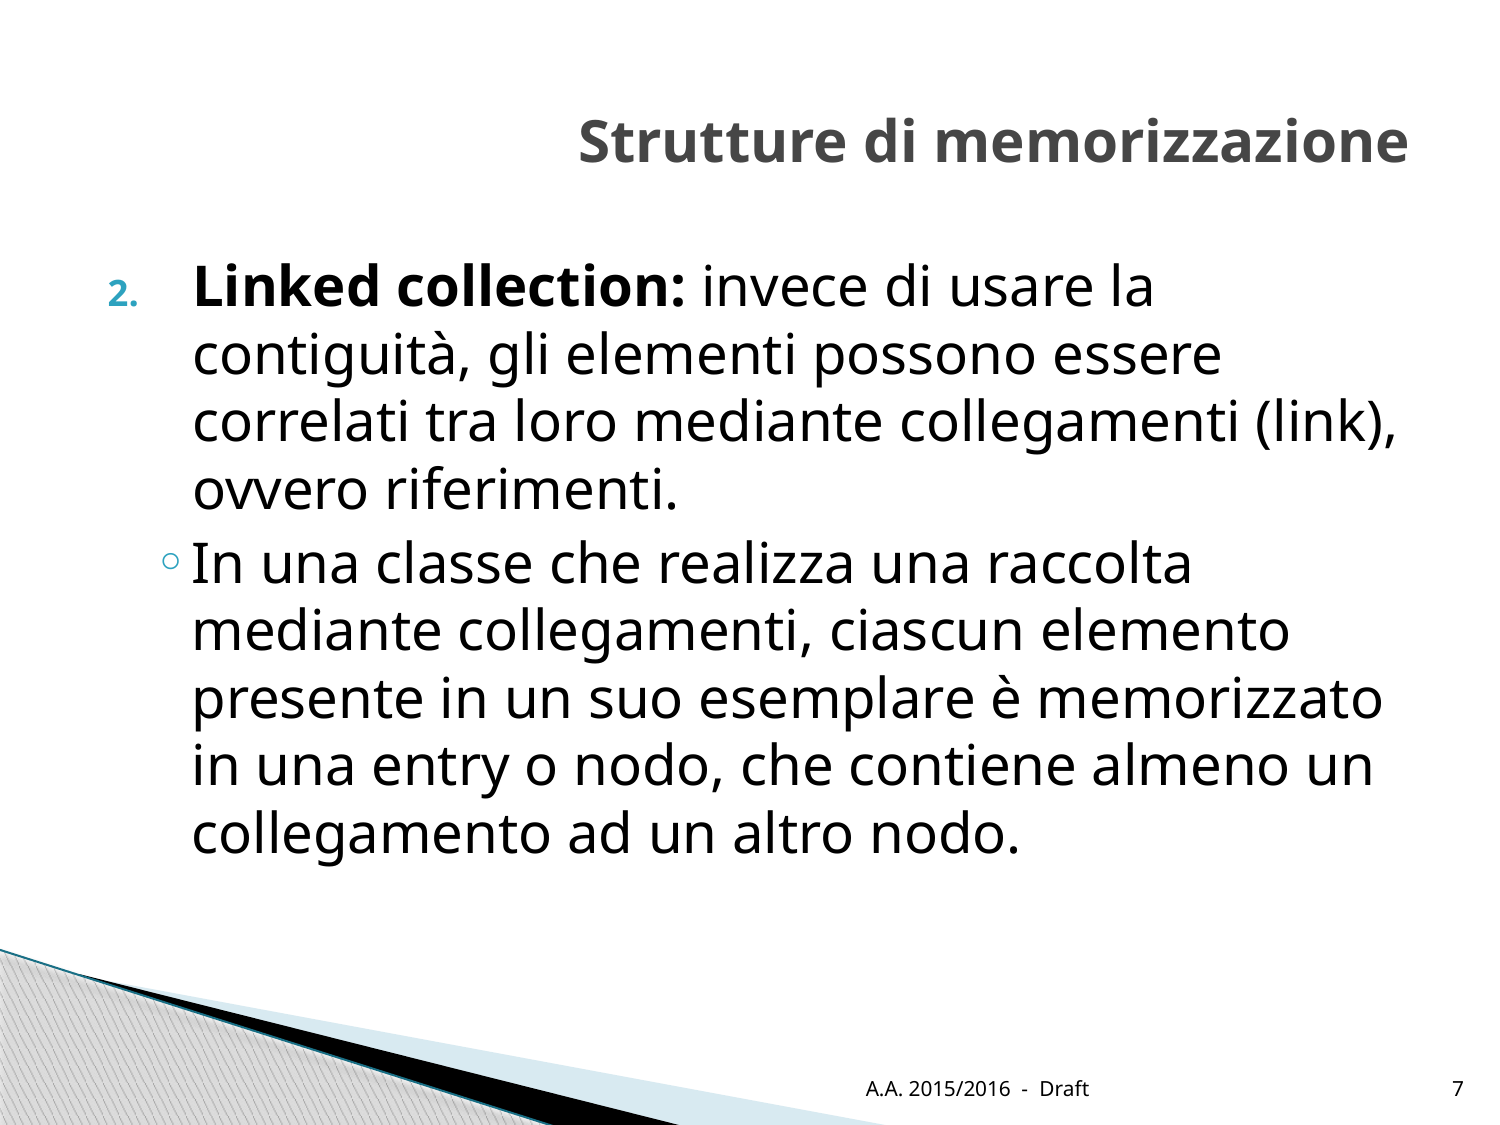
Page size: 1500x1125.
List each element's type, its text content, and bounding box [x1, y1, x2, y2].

title Strutture di memorizzazione [75, 45, 1425, 233]
list Linked collection: invece di usare la contiguità, gli elementi possono essere correlati tra loro mediante collegamenti (link), ovvero riferimenti. In una classe che realizza una raccolta mediante collegamenti, ciascun elemento presente in un suo esemplare è memorizzato in una entry o nodo, che contiene almeno un collegamento ad un altro nodo. [75, 243, 1425, 986]
slide_number 7 [1418, 1051, 1479, 1112]
footer A.A. 2015/2016 - Draft [718, 1051, 1105, 1112]
